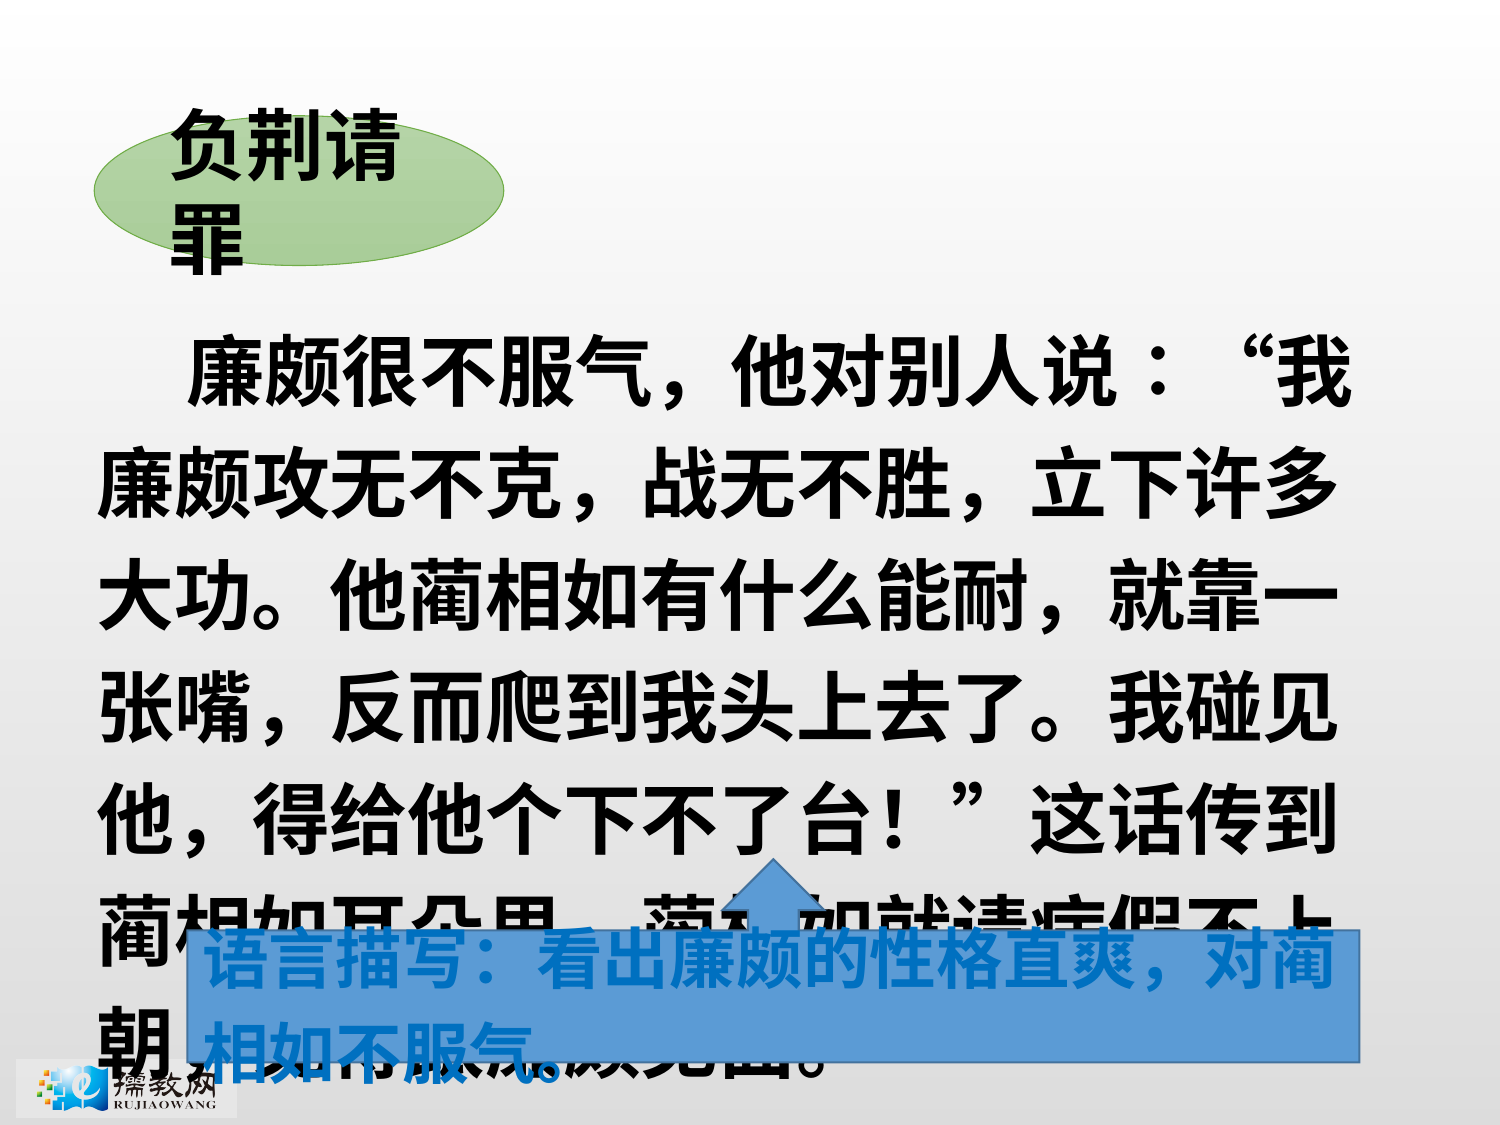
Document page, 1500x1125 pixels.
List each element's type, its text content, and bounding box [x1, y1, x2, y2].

text_box 语言描写：看出廉颇的性格直爽，对蔺相如不服气。 [186, 857, 1361, 1064]
text_box 负荆请罪 [93, 115, 505, 267]
text_box 廉颇很不服气，他对别人说∶“我廉颇攻无不克，战无不胜，立下许多大功。他蔺相如有什么能耐，就靠一张嘴，反而爬到我头上去了。我碰见他，得给他个下不了台！”这话传到蔺相如耳朵里，蔺相如就请病假不上朝，免得跟廉颇见面。 [81, 296, 1407, 1096]
picture [16, 1059, 237, 1118]
